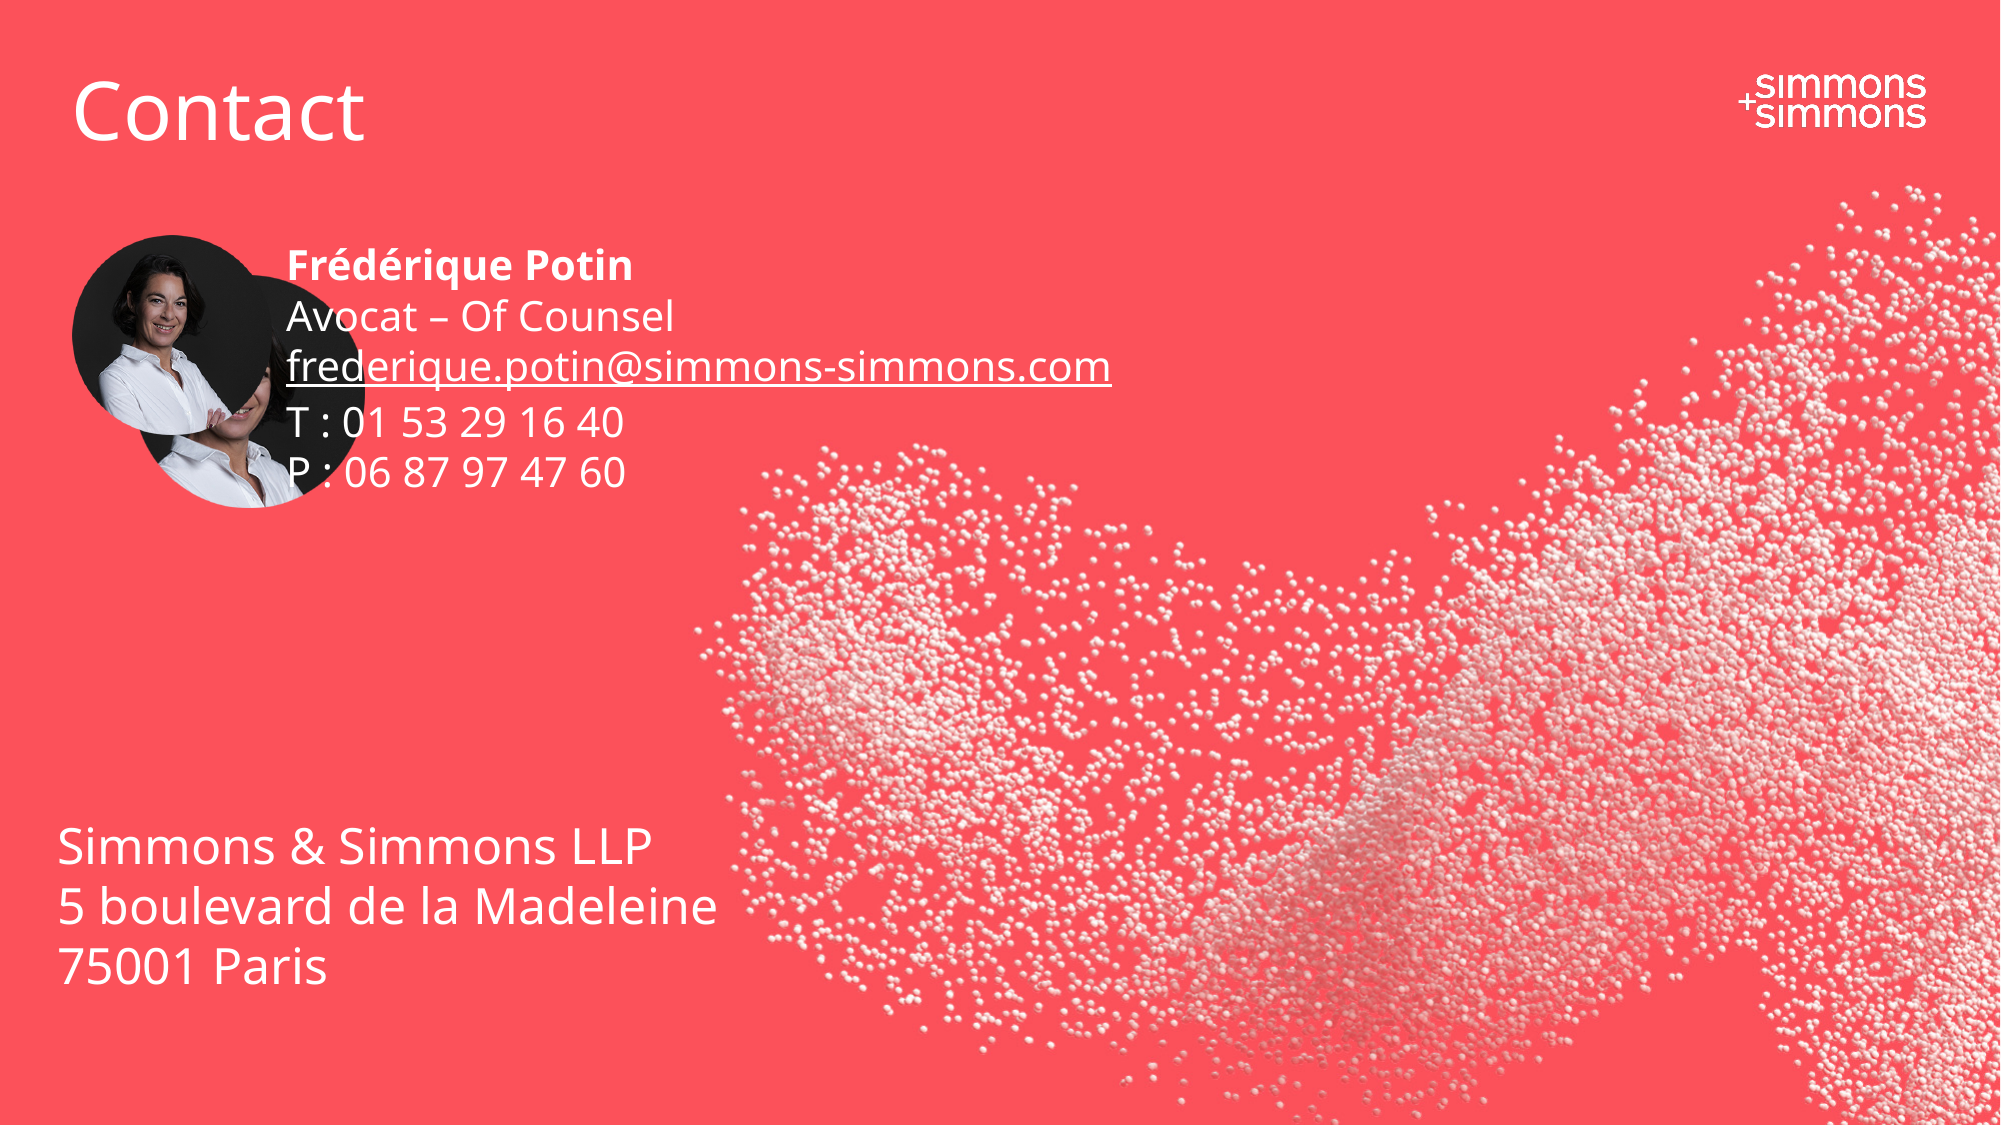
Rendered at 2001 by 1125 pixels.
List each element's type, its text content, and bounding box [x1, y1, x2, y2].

picture [0, 0, 2001, 1125]
title Contact [71, 69, 1420, 152]
list Simmons & Simmons LLP 5 boulevard de la Madeleine 75001 Paris [57, 814, 724, 998]
text_box Frédérique Potin Avocat – Of Counsel frederique.potin@simmons-simmons.com T : 01 53 29 16 40 P : 06 87 97 47 60 [271, 231, 1148, 554]
